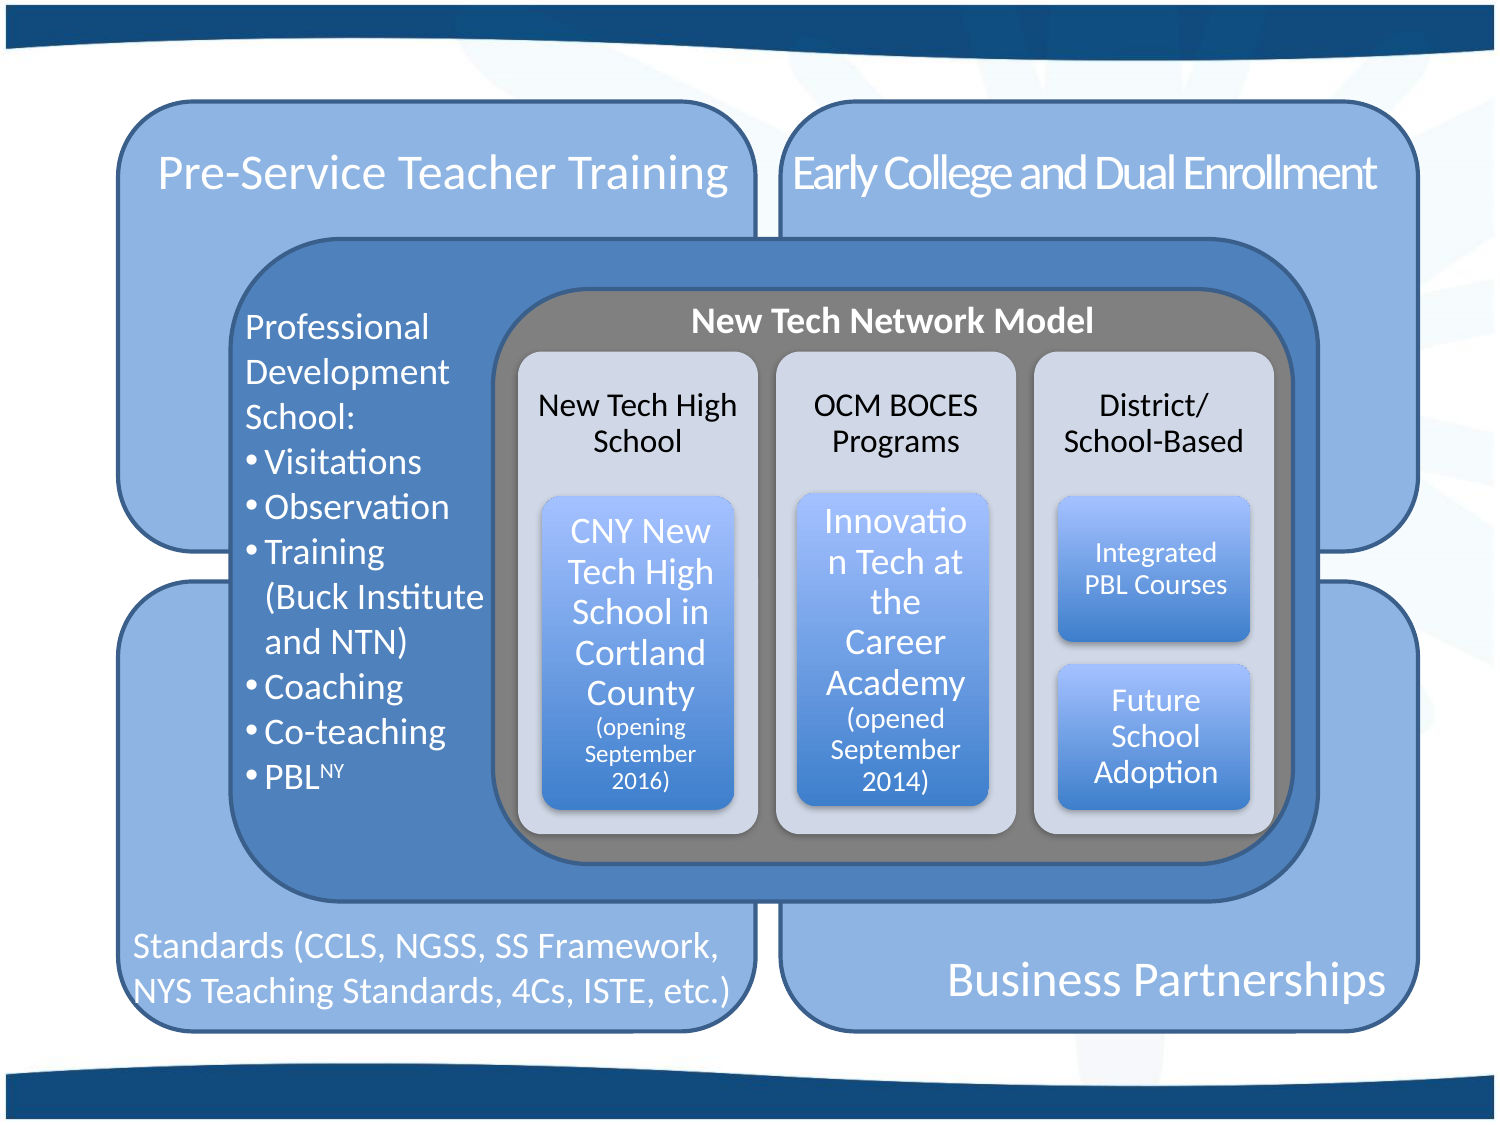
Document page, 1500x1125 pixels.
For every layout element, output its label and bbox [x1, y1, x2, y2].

text_box [117, 101, 1419, 1032]
picture [0, 0, 1500, 1125]
